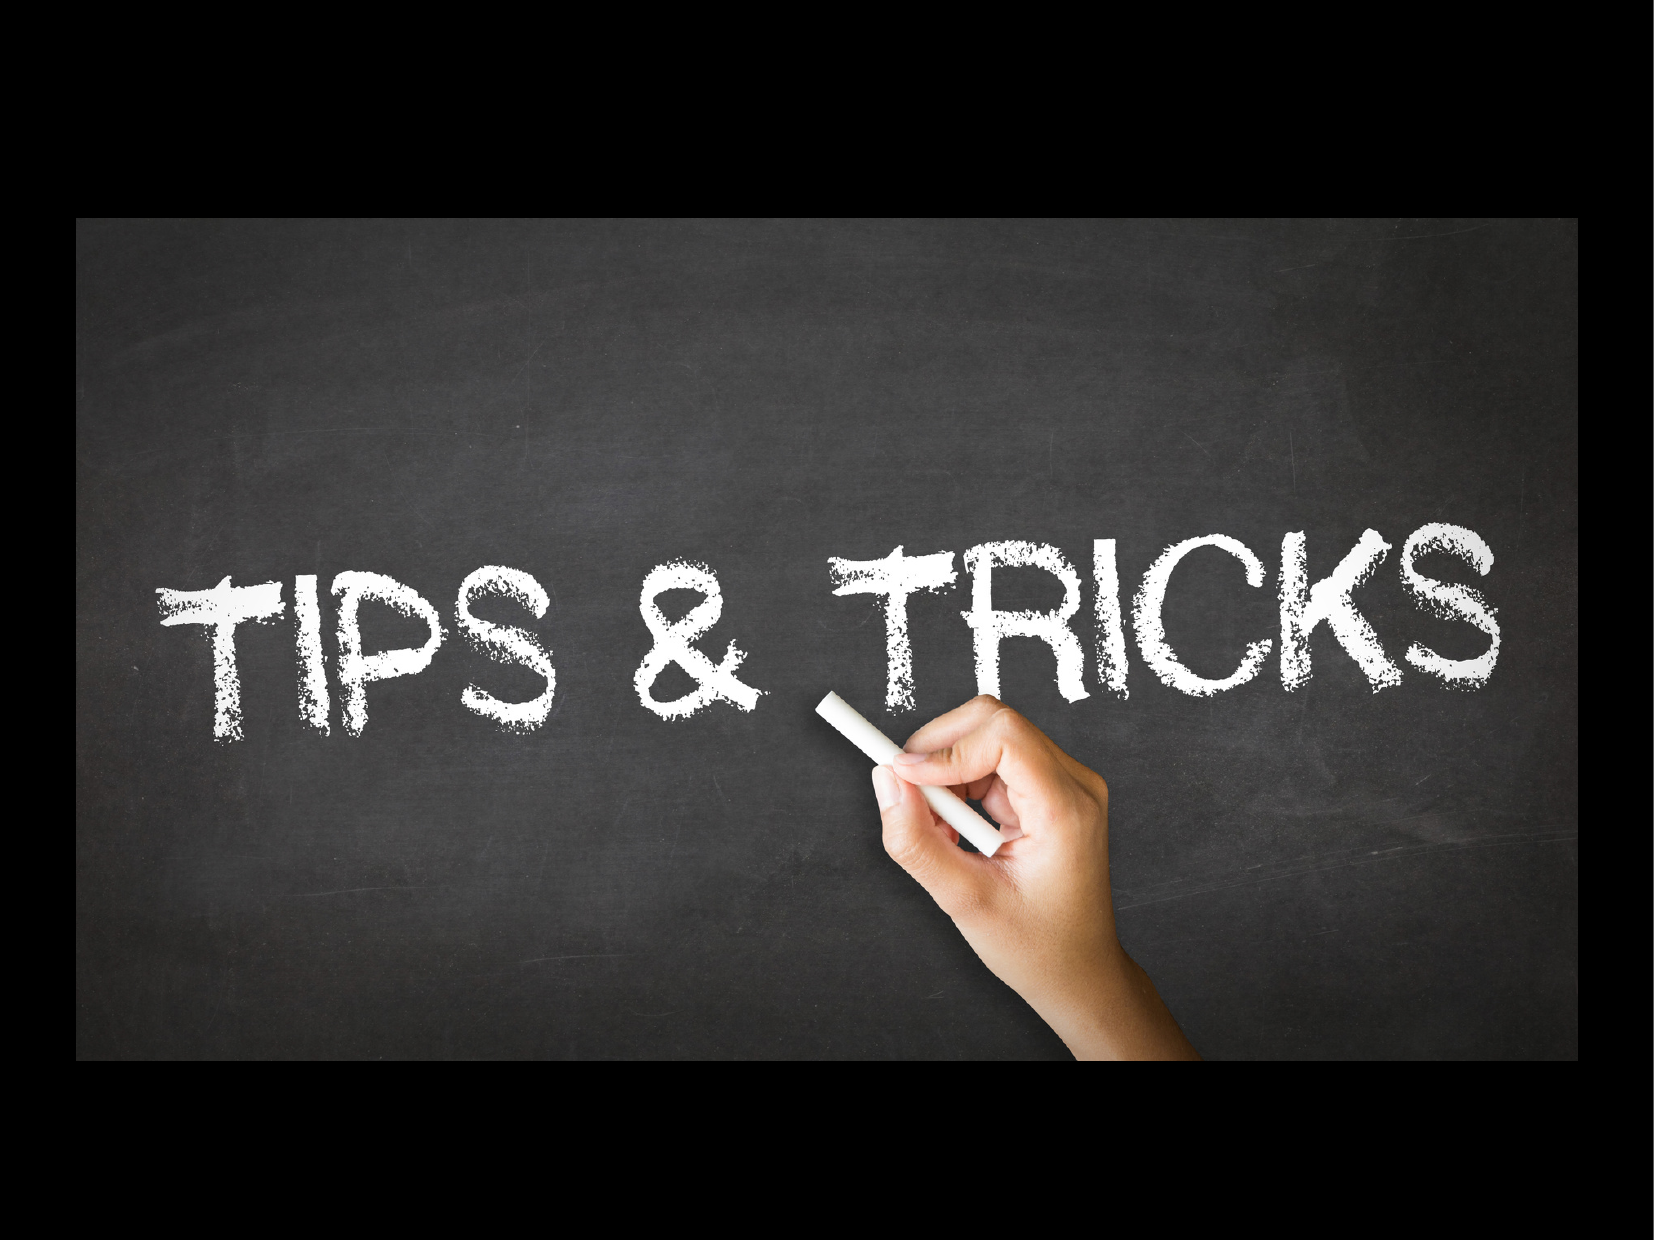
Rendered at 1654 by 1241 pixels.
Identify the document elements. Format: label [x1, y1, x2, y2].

picture [76, 218, 1578, 1061]
